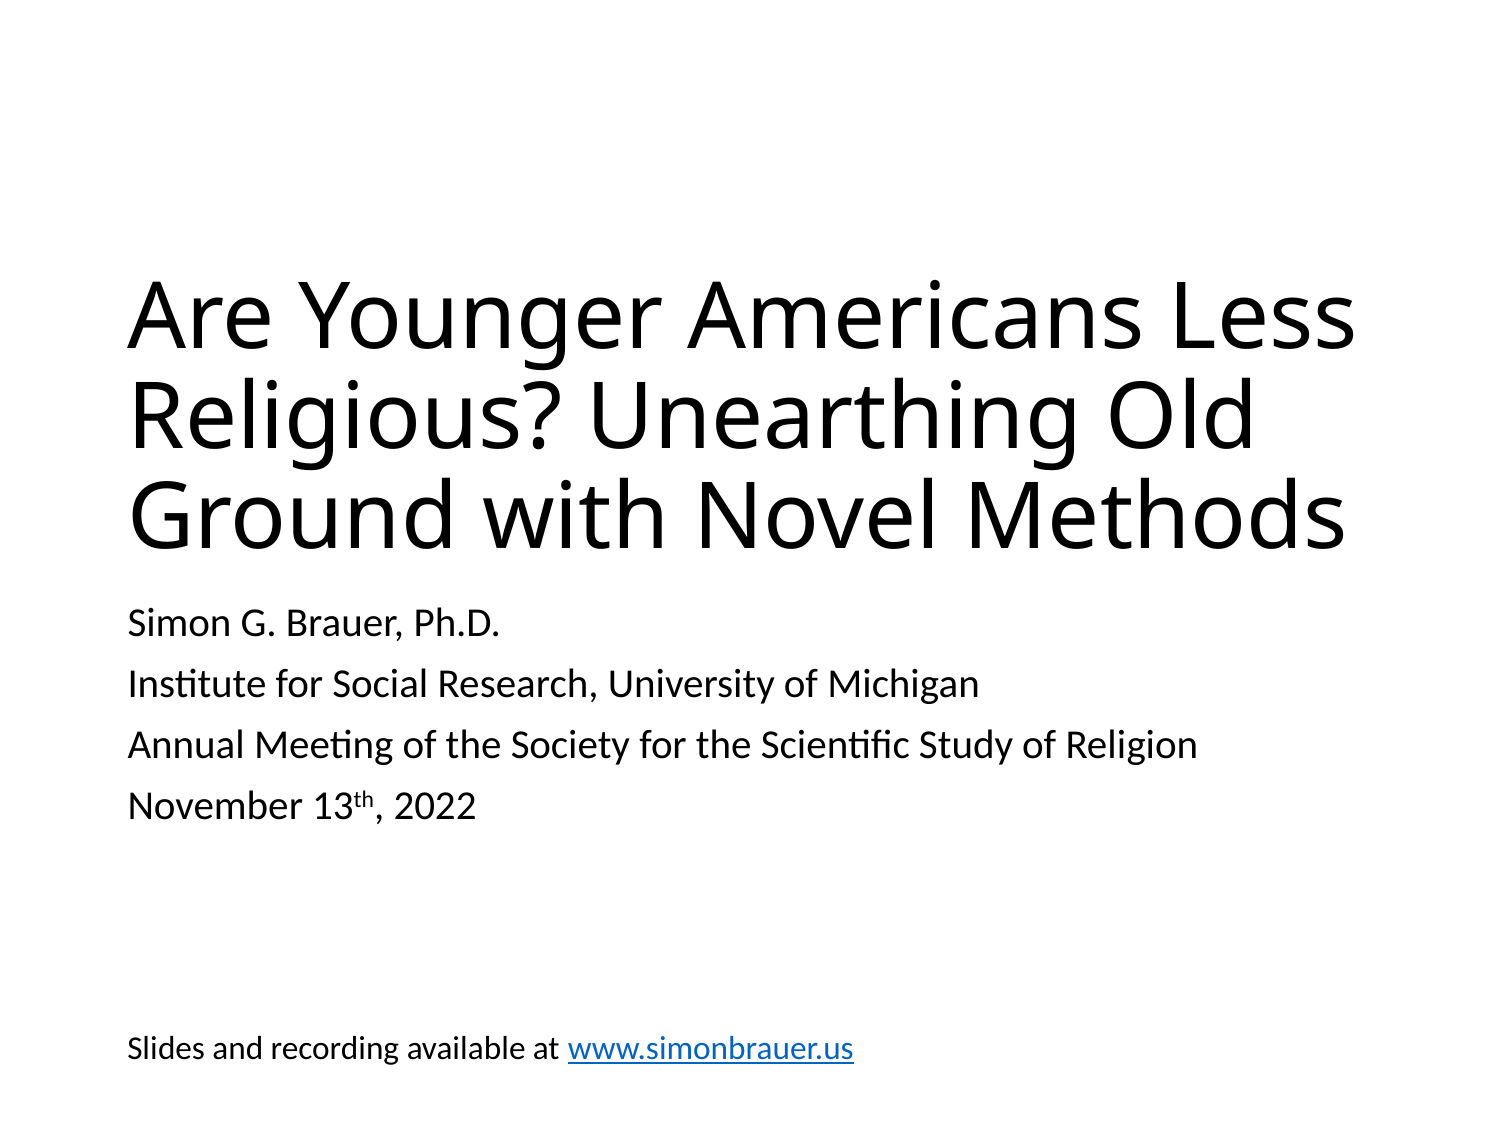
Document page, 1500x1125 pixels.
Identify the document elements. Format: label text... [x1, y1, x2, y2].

subtitle Simon G. Brauer, Ph.D. Institute for Social Research, University of Michigan Annual Meeting of the Society for the Scientific Study of Religion November 13th, 2022 [112, 593, 1238, 865]
title Are Younger Americans Less Religious? Unearthing Old Ground with Novel Methods [112, 184, 1388, 576]
text_box Slides and recording available at www.simonbrauer.us [112, 1019, 929, 1114]
